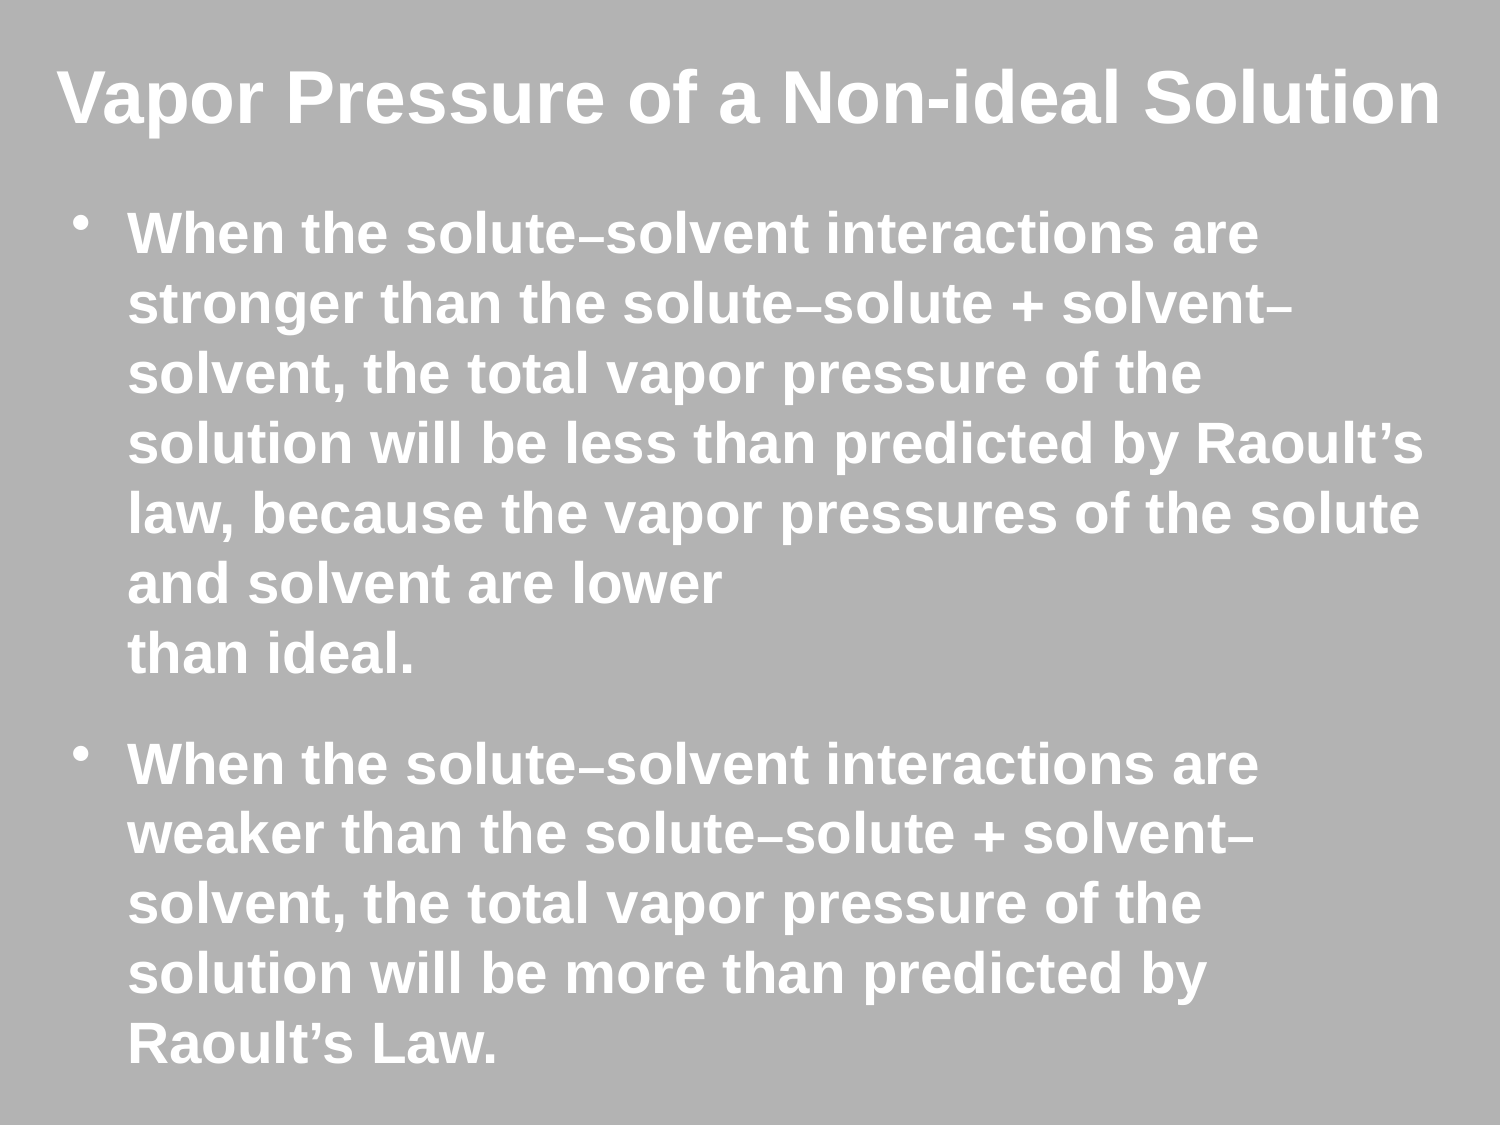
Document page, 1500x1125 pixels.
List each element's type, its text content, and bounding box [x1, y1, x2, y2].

title Vapor Pressure of a Non-ideal Solution [0, 0, 1500, 188]
list When the solute–solvent interactions are stronger than the solute–solute  solvent–solvent, the total vapor pressure of the solution will be less than predicted by Raoult’s law, because the vapor pressures of the solute and solvent are lower than ideal. When the solute–solvent interactions are weaker than the solute–solute  solvent–solvent, the total vapor pressure of the solution will be more than predicted by Raoult’s Law. [56, 188, 1444, 1013]
